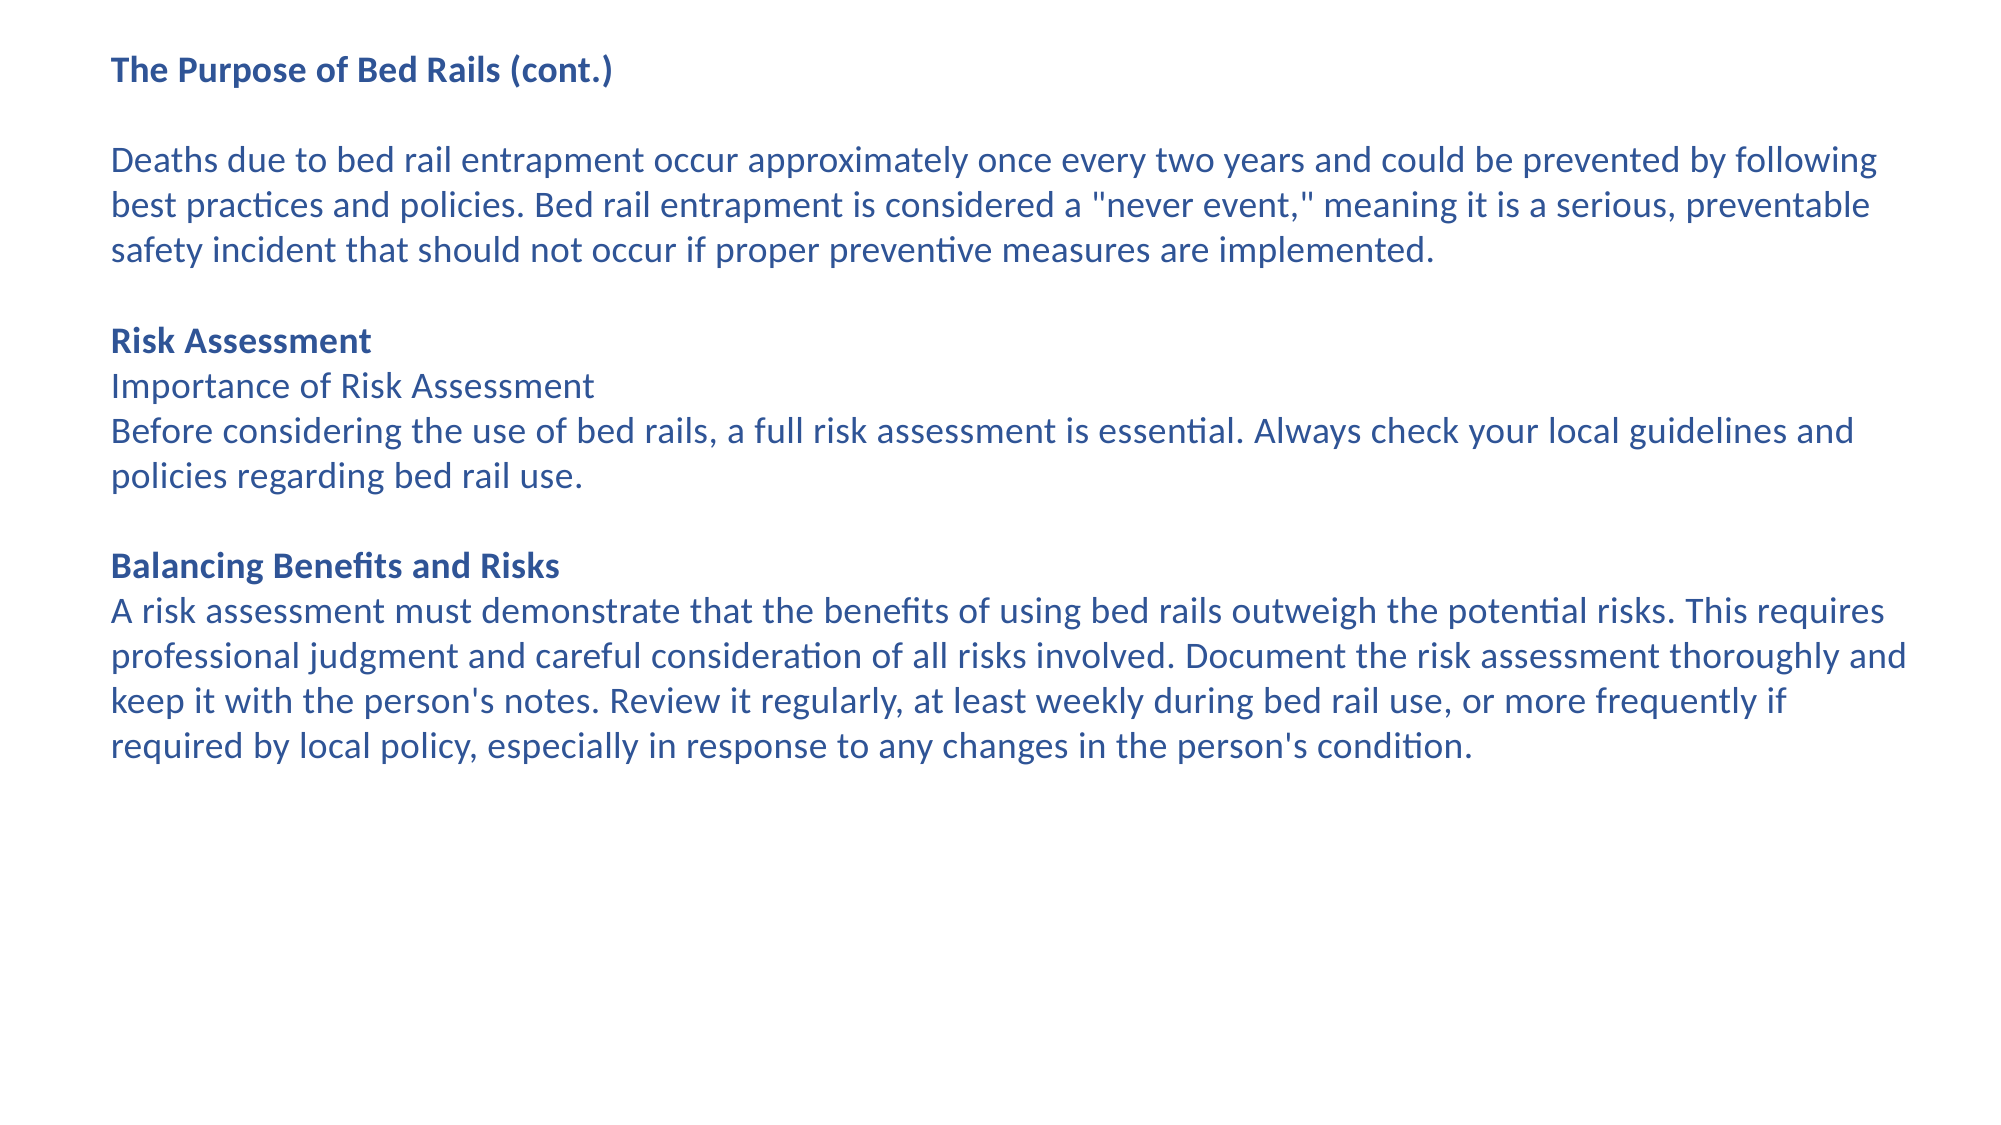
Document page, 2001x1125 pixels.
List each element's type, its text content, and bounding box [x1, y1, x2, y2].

text_box The Purpose of Bed Rails (cont.) Deaths due to bed rail entrapment occur approximately once every two years and could be prevented by following best practices and policies. Bed rail entrapment is considered a "never event," meaning it is a serious, preventable safety incident that should not occur if proper preventive measures are implemented. Risk Assessment Importance of Risk Assessment Before considering the use of bed rails, a full risk assessment is essential. Always check your local guidelines and policies regarding bed rail use. Balancing Benefits and Risks A risk assessment must demonstrate that the benefits of using bed rails outweigh the potential risks. This requires professional judgment and careful consideration of all risks involved. Document the risk assessment thoroughly and keep it with the person's notes. Review it regularly, at least weekly during bed rail use, or more frequently if required by local policy, especially in response to any changes in the person's condition. [108, 42, 1915, 857]
